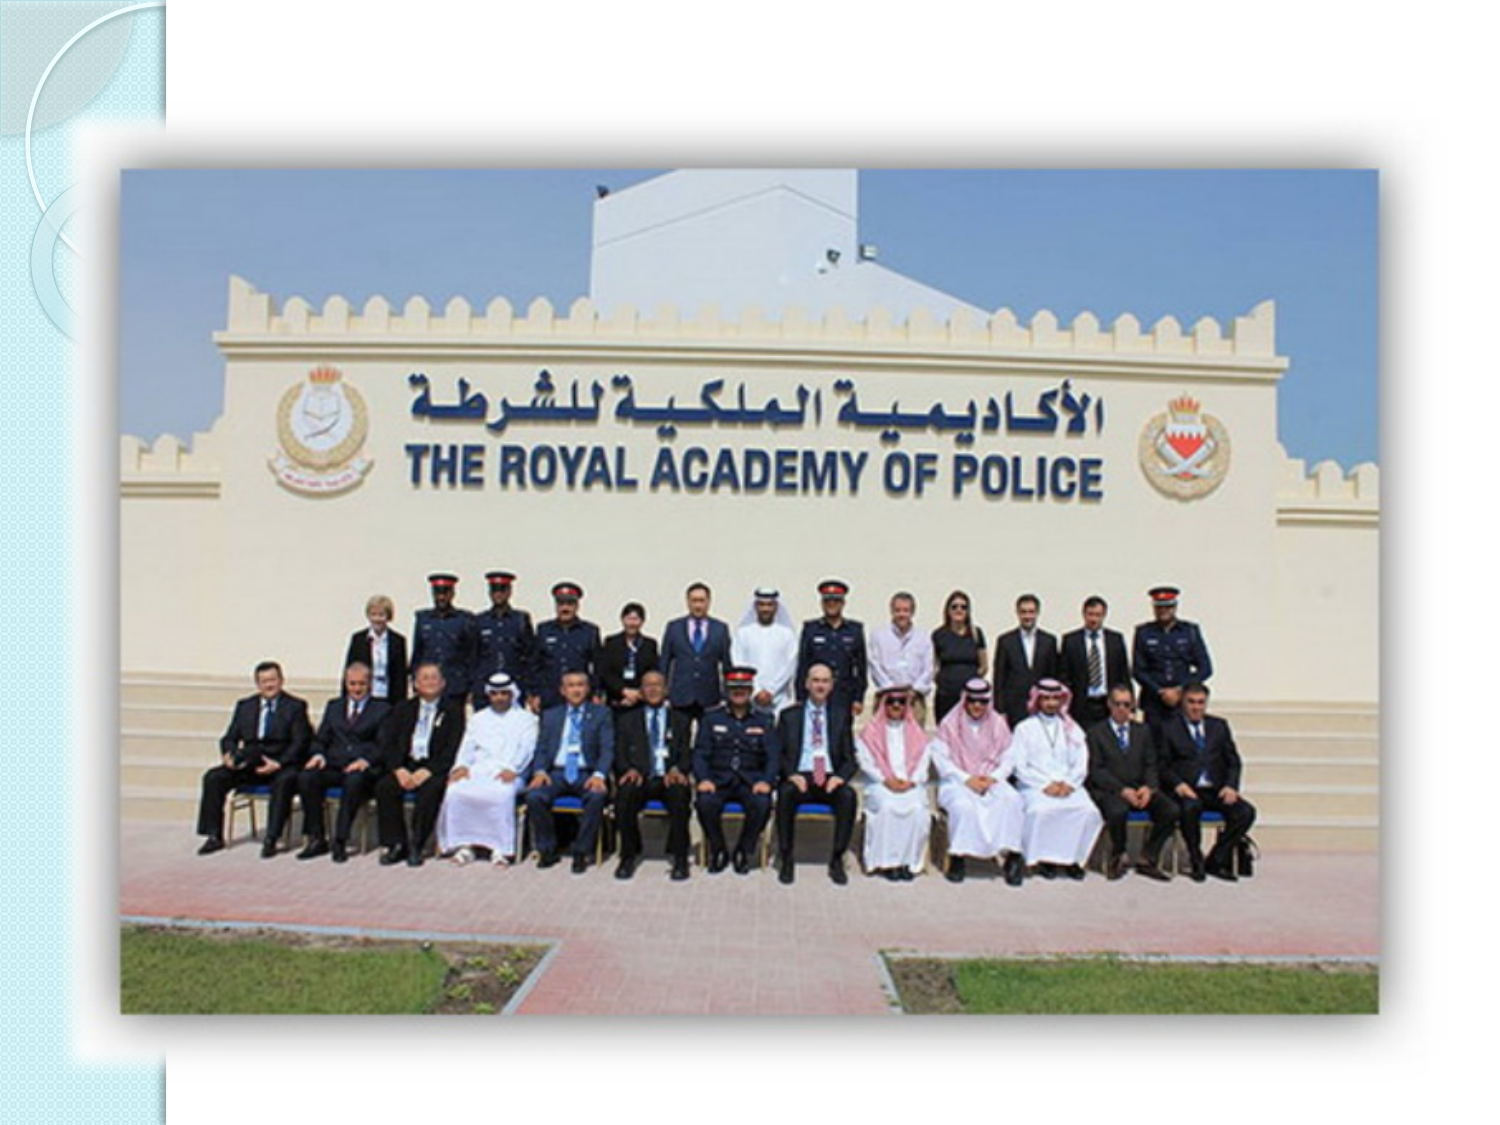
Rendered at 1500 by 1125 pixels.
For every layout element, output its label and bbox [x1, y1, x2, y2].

picture [52, 101, 1448, 1083]
